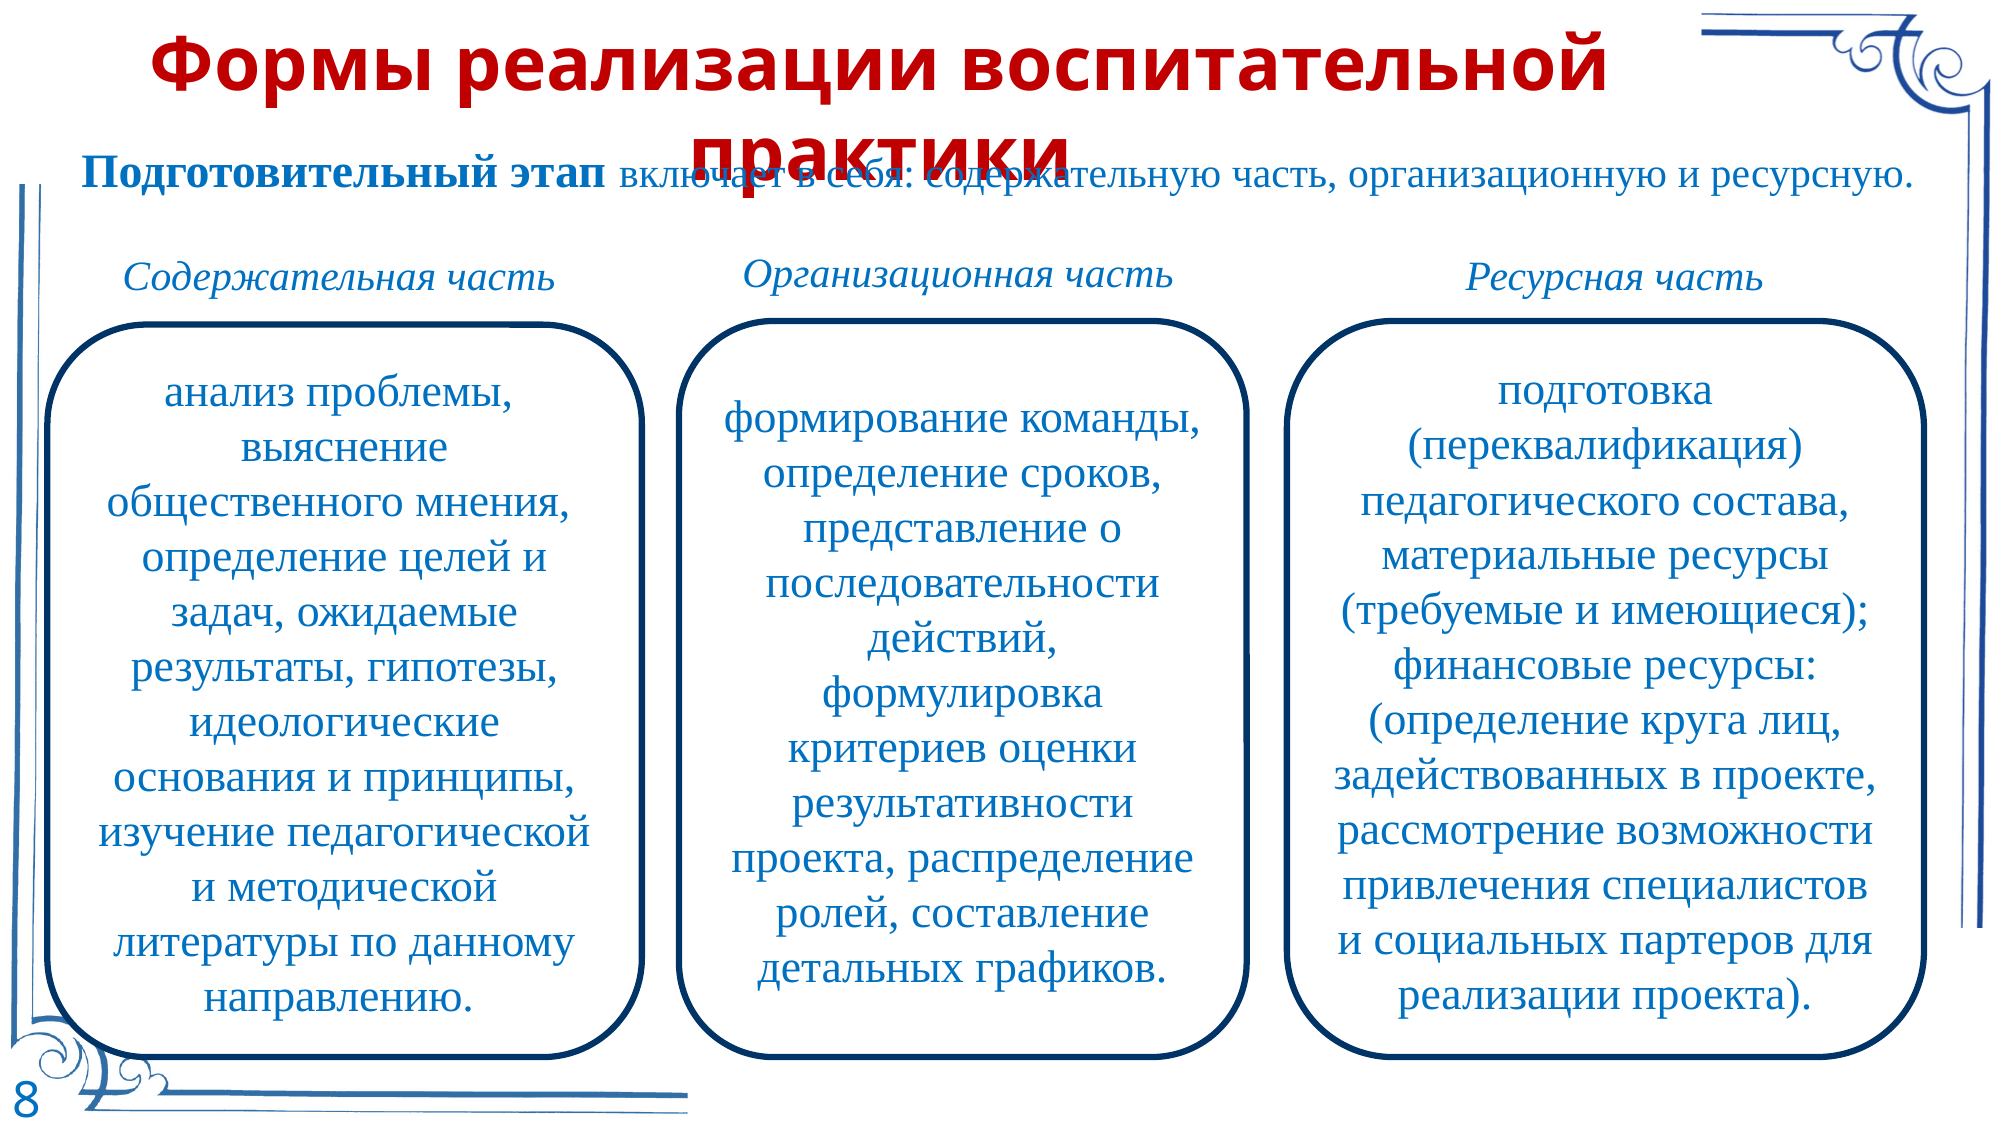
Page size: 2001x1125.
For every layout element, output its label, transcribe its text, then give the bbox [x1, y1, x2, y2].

text_box формирование команды, определение сроков, представление о последовательности действий, формулировка критериев оценки результативности проекта, распределение ролей, составление детальных графиков. [688, 319, 1248, 1059]
picture [1, 184, 688, 1125]
text_box Ресурсная часть [1443, 237, 1701, 310]
text_box Формы реализации воспитательной практики [87, 7, 1675, 128]
text_box Подготовительный этап включает в себя: содержательную часть, организационную и ресурсную. [59, 128, 1701, 208]
picture [1701, 0, 2000, 928]
text_box Организационная часть [720, 235, 1237, 307]
text_box подготовка (переквалификация) педагогического состава, материальные ресурсы (требуемые и имеющиеся); финансовые ресурсы: (определение круга лиц, задействованных в проекте, рассмотрение возможности привлечения специалистов и социальных партеров для реализации проекта). [1285, 319, 1926, 1059]
